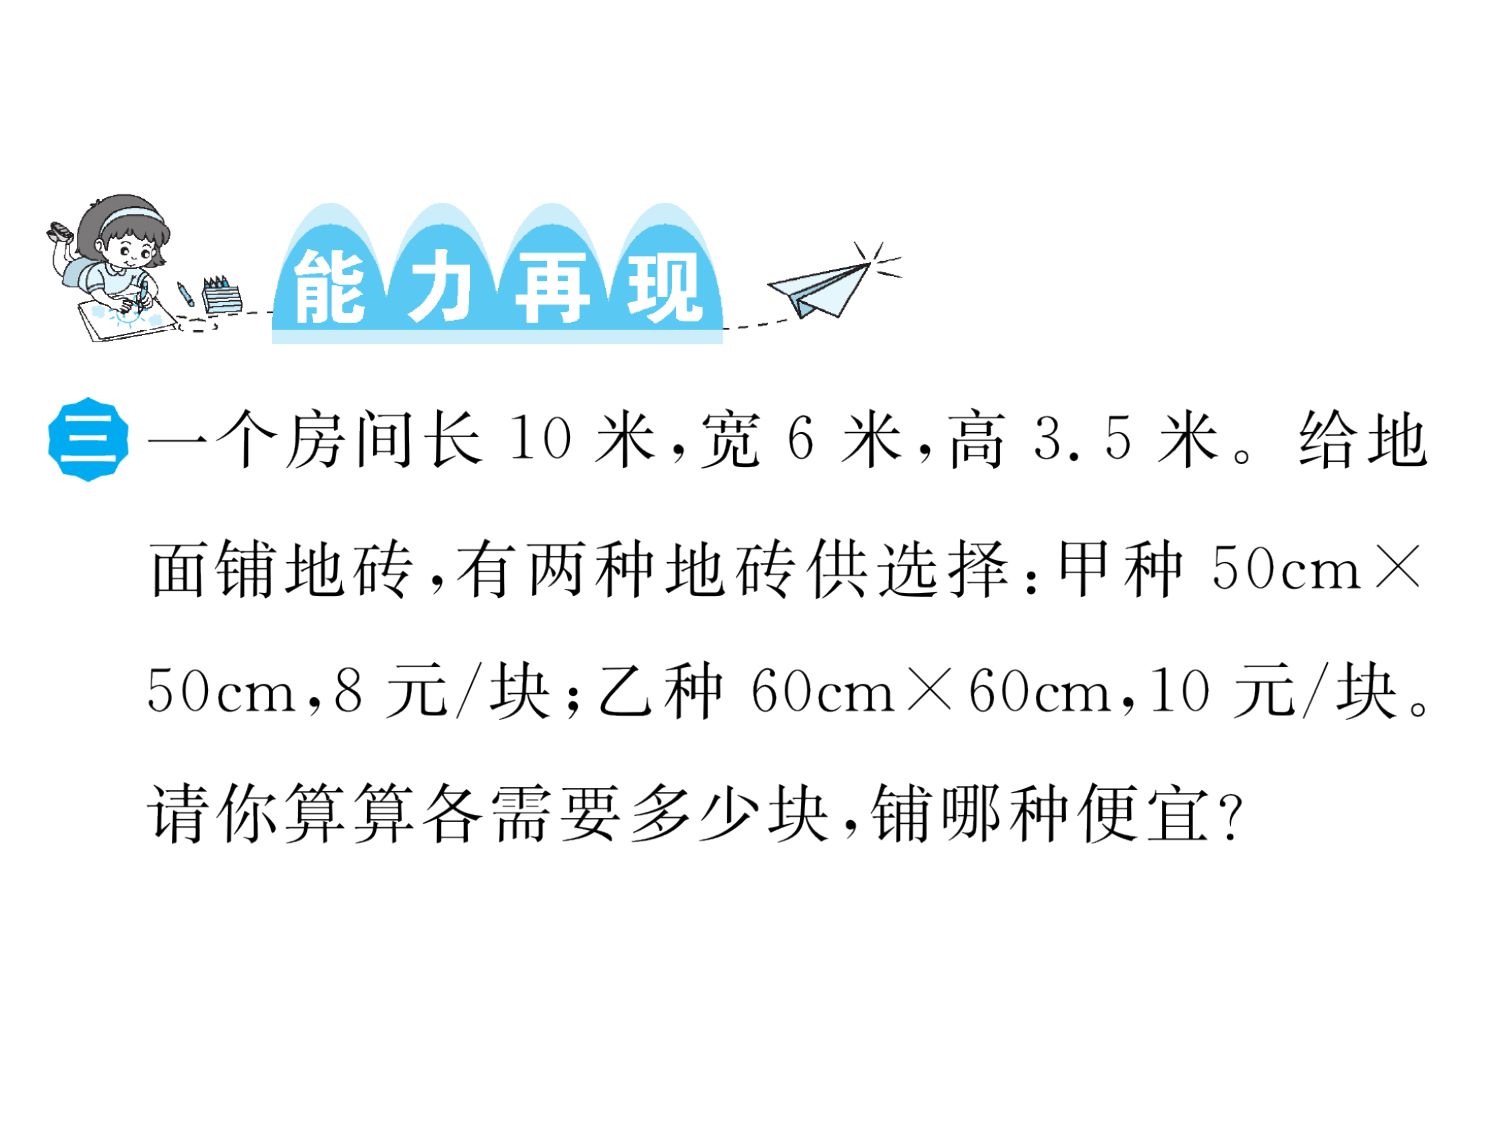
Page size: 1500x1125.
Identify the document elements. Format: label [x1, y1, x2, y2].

picture [41, 172, 1459, 887]
